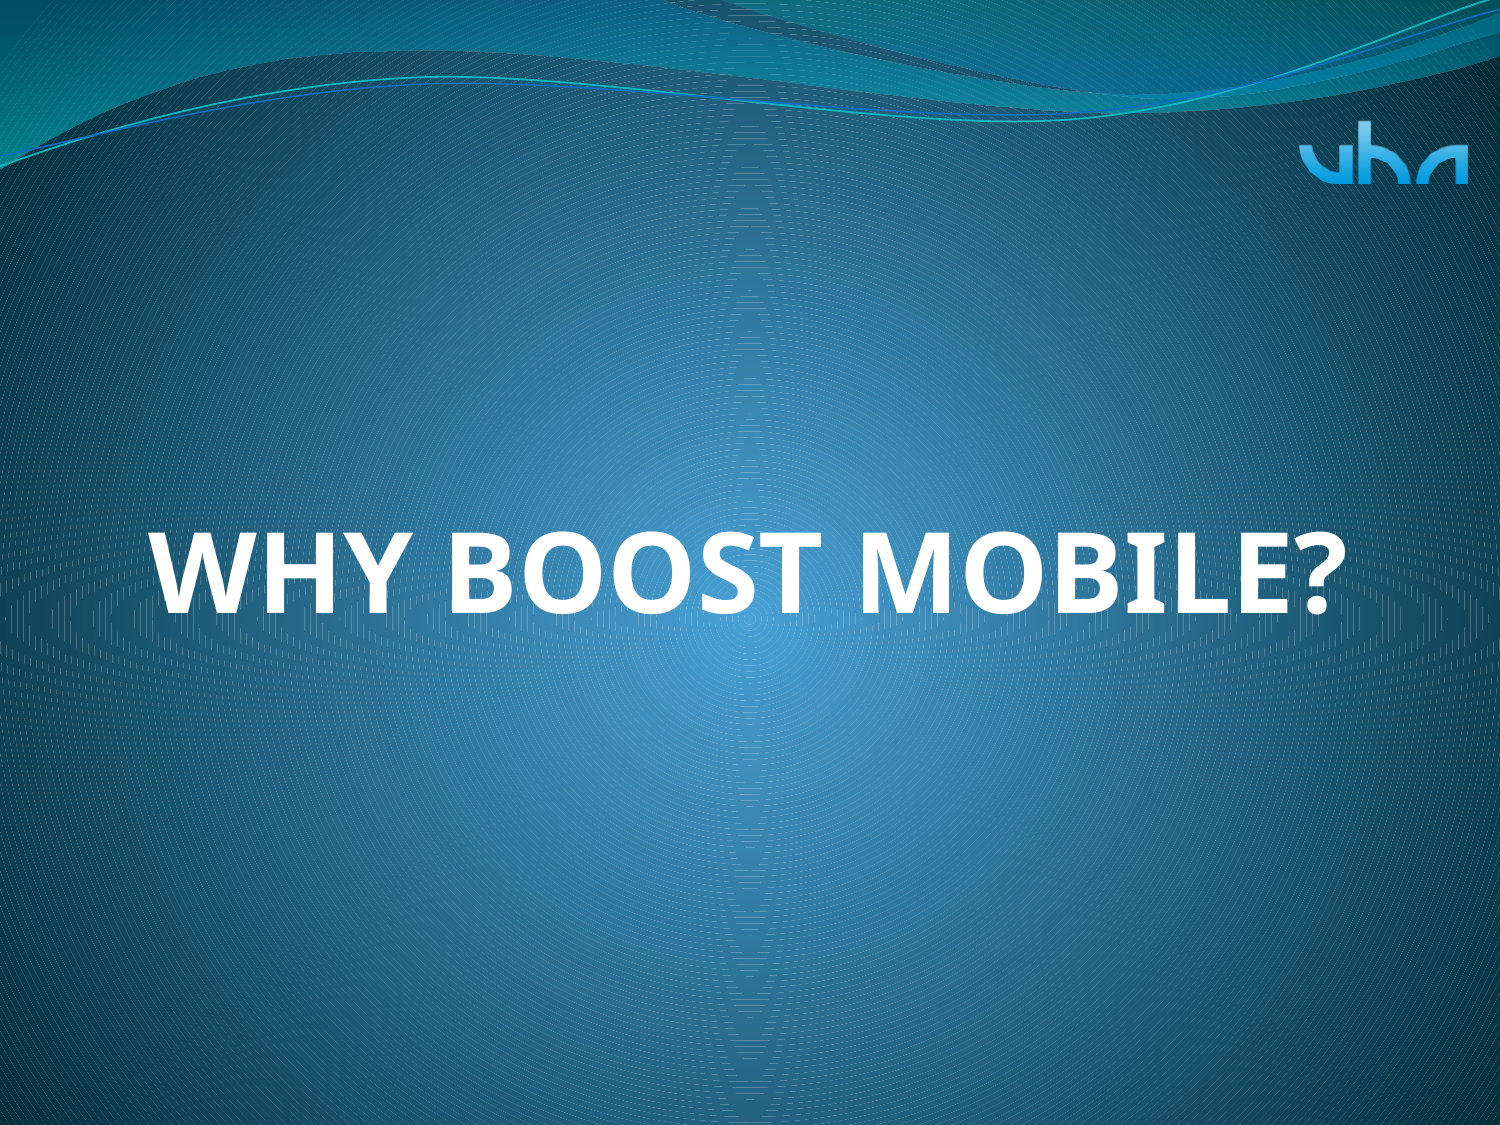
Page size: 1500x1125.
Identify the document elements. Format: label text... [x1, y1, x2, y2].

picture [1299, 120, 1468, 184]
text_box WHY BOOST MOBILE? [112, 412, 1388, 636]
